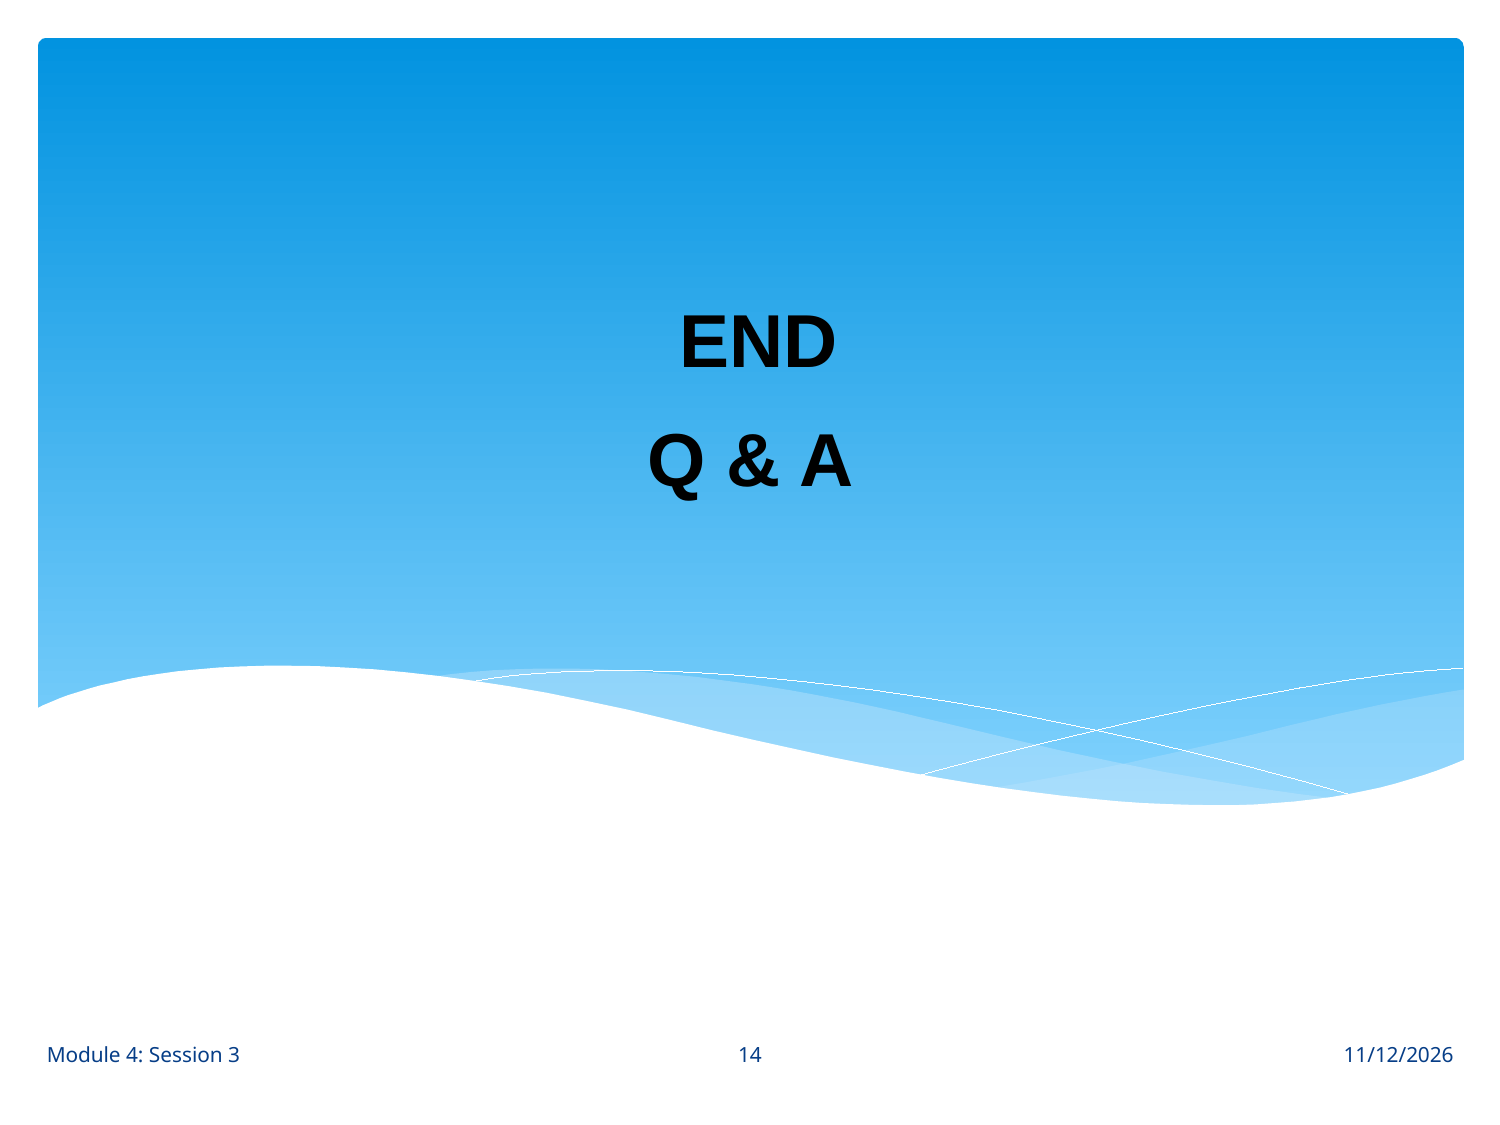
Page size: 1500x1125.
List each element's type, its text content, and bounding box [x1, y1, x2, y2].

list END [224, 235, 1278, 390]
title Q & A [113, 404, 1389, 655]
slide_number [847, 1025, 1469, 1086]
footer Module 4: Session 3 [31, 1025, 653, 1086]
slide_number 14 [654, 1025, 846, 1086]
